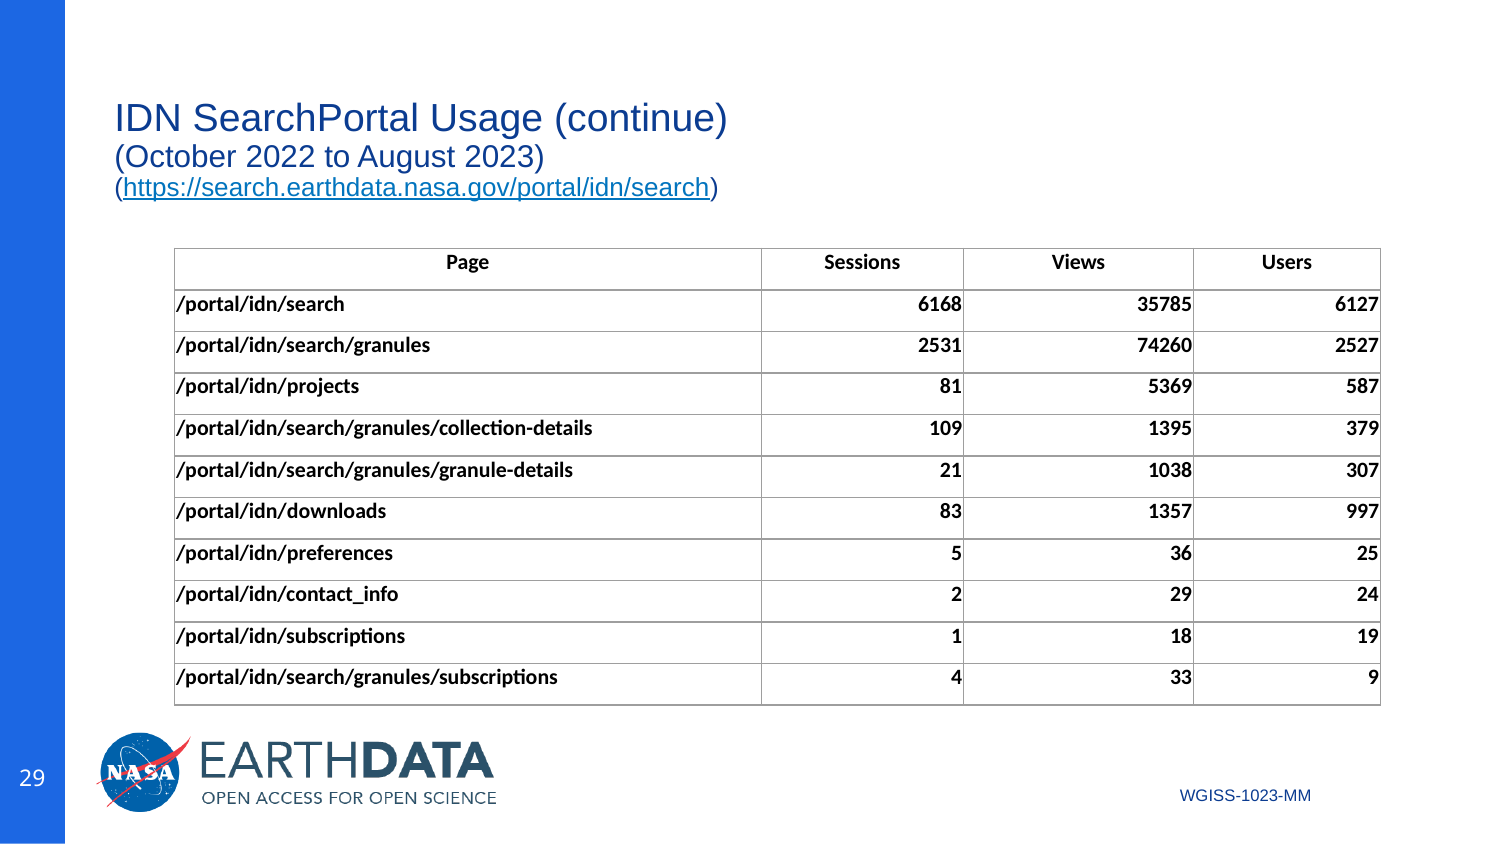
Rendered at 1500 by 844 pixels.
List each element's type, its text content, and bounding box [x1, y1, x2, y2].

table_cell 81 [762, 374, 963, 414]
table_cell 5 [762, 540, 963, 580]
table_cell 2531 [762, 332, 963, 372]
table_cell /portal/idn/search/granules/subscriptions [175, 664, 761, 704]
table_cell 33 [964, 664, 1193, 704]
text_box WGISS-1023-MM [1164, 769, 1363, 808]
table_cell 307 [1194, 457, 1380, 497]
table_cell 21 [762, 457, 963, 497]
table_cell /portal/idn/search/granules/collection-details [175, 415, 761, 455]
table_cell /portal/idn/search/granules [175, 332, 761, 372]
table_cell 6127 [1194, 291, 1380, 331]
table_cell 19 [1194, 623, 1380, 663]
table_cell /portal/idn/subscriptions [175, 623, 761, 663]
table_cell 36 [964, 540, 1193, 580]
table_cell 1395 [964, 415, 1193, 455]
table_cell 18 [964, 623, 1193, 663]
table_cell /portal/idn/preferences [175, 540, 761, 580]
table_cell 5369 [964, 374, 1193, 414]
table_header Users [1194, 249, 1380, 289]
table_cell 29 [964, 581, 1193, 621]
table_cell 1357 [964, 498, 1193, 538]
table_cell 379 [1194, 415, 1380, 455]
table_cell 35785 [964, 291, 1193, 331]
table_header Views [964, 249, 1193, 289]
table_cell 83 [762, 498, 963, 538]
table_cell 9 [1194, 664, 1380, 704]
table_cell /portal/idn/search [175, 291, 761, 331]
table_cell /portal/idn/downloads [175, 498, 761, 538]
table_header Sessions [762, 249, 963, 289]
title IDN SearchPortal Usage (continue) (October 2022 to August 2023) (https://search.earthdata.nasa.gov/portal/idn/search) [103, 44, 1397, 208]
table_cell 4 [762, 664, 963, 704]
table_header Page [175, 249, 761, 289]
table_cell 74260 [964, 332, 1193, 372]
table_cell 109 [762, 415, 963, 455]
table_cell 6168 [762, 291, 963, 331]
table_cell 1 [762, 623, 963, 663]
table_cell 997 [1194, 498, 1380, 538]
table_cell /portal/idn/search/granules/granule-details [175, 457, 761, 497]
table_cell 25 [1194, 540, 1380, 580]
table_cell 24 [1194, 581, 1380, 621]
table_cell 1038 [964, 457, 1193, 497]
table_cell 2 [762, 581, 963, 621]
table_cell 2527 [1194, 332, 1380, 372]
table_cell /portal/idn/contact_info [175, 581, 761, 621]
slide_number 29 [5, 756, 60, 802]
table_cell /portal/idn/projects [175, 374, 761, 414]
table_cell 587 [1194, 374, 1380, 414]
picture [85, 718, 518, 828]
